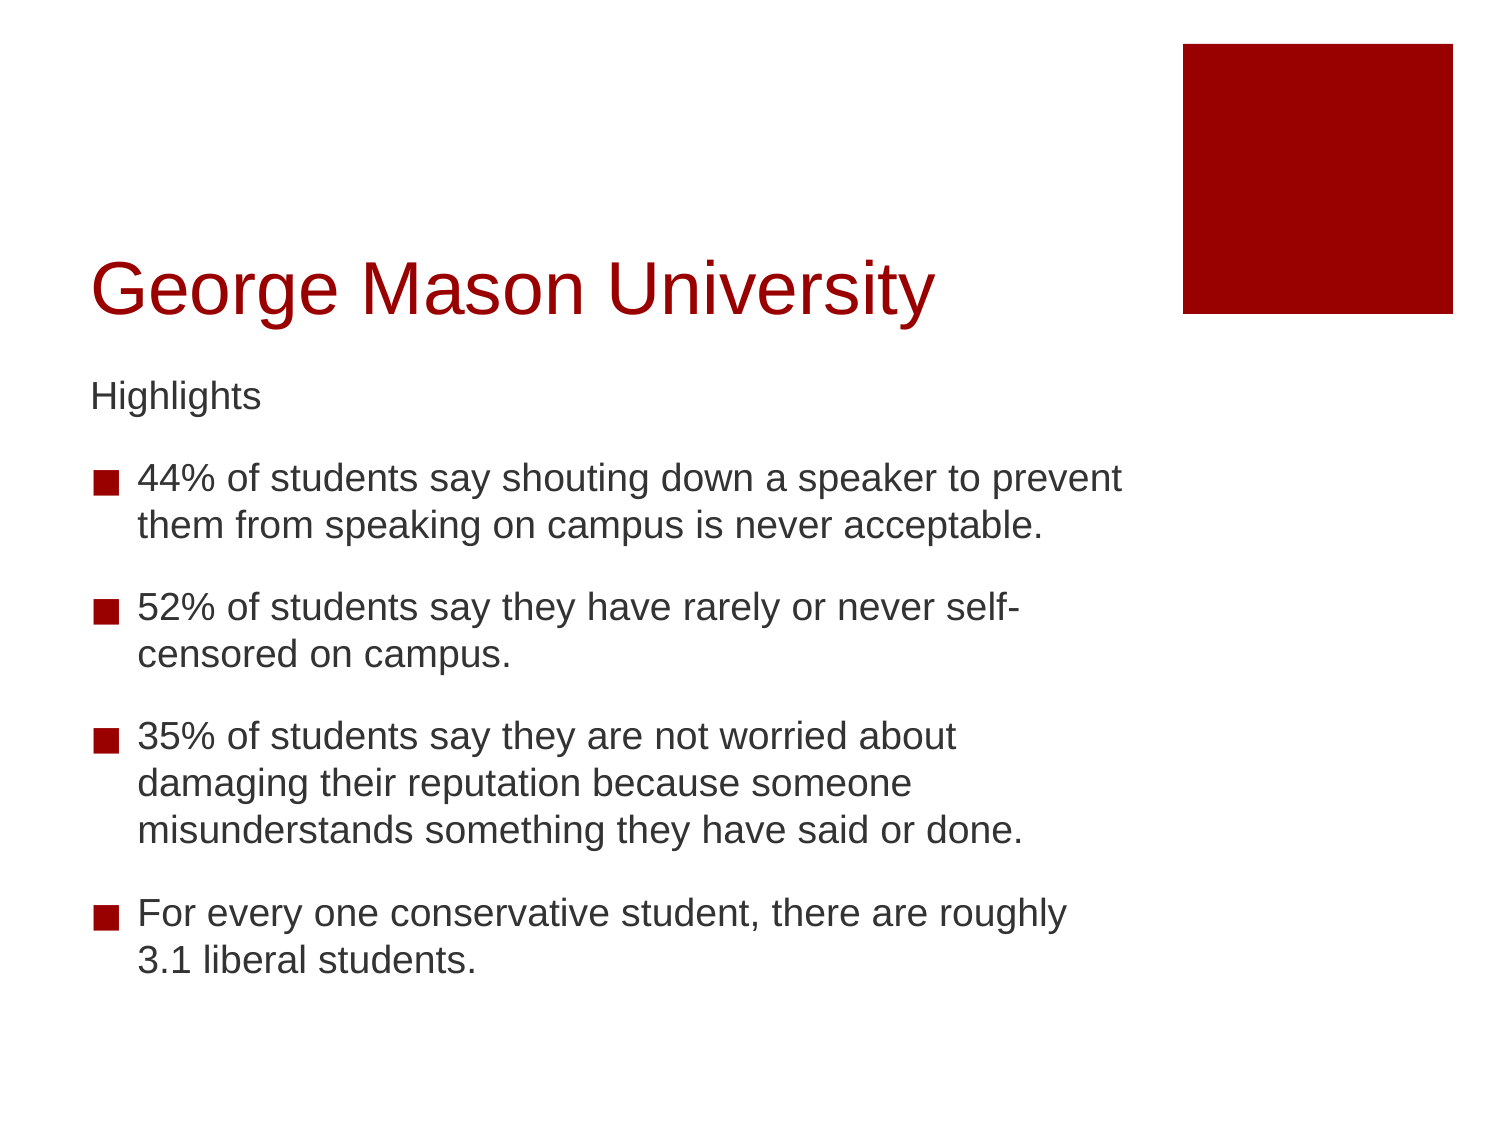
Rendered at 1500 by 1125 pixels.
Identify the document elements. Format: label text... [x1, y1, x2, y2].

list Highlights 44% of students say shouting down a speaker to prevent them from speaking on campus is never acceptable. 52% of students say they have rarely or never self-censored on campus. 35% of students say they are not worried about damaging their reputation because someone misunderstands something they have said or done. For every one conservative student, there are roughly 3.1 liberal students. [75, 362, 1143, 1005]
title George Mason University [75, 149, 1143, 338]
